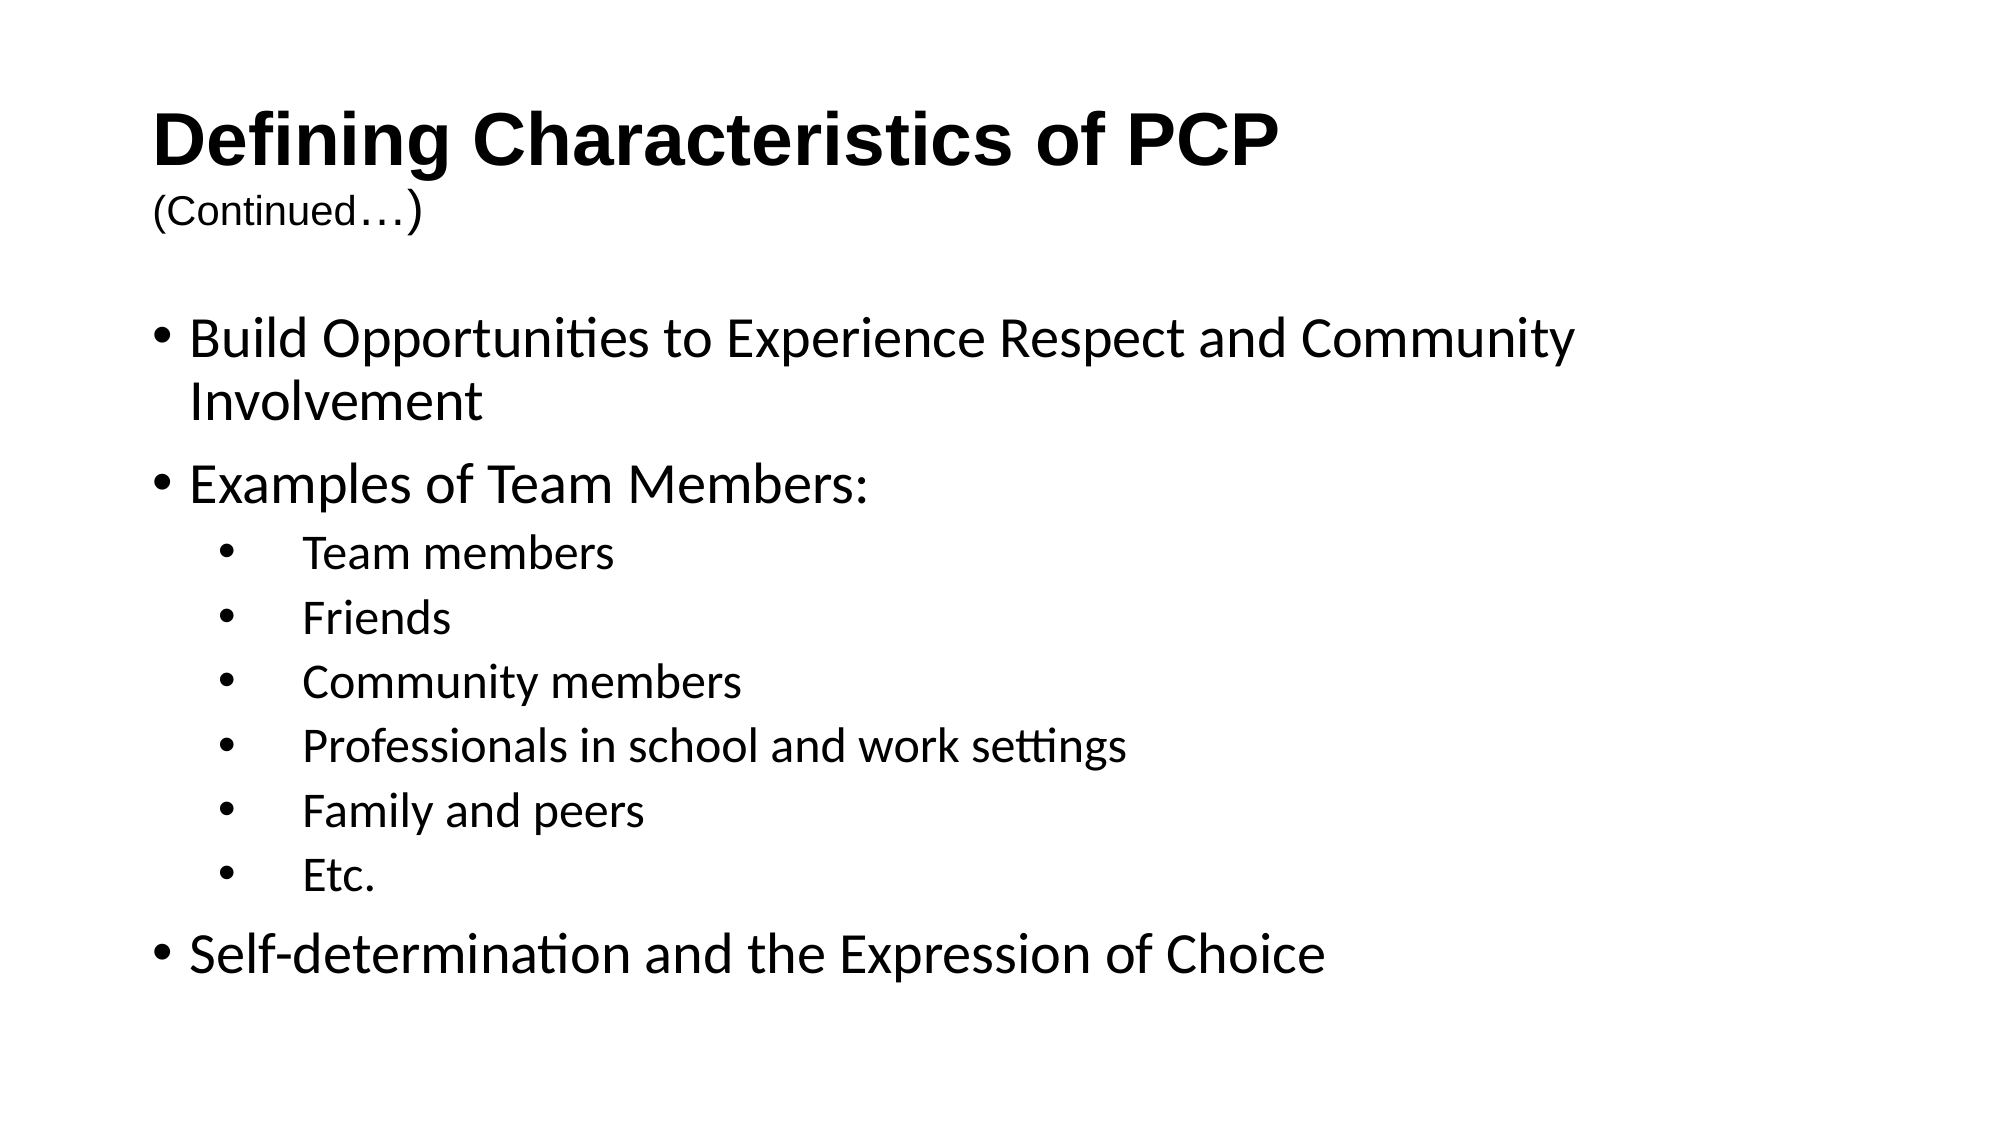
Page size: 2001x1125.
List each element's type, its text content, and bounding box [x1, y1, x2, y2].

title Defining Characteristics of PCP (Continued…) [137, 59, 1863, 278]
list Build Opportunities to Experience Respect and Community Involvement Examples of Team Members: Team members Friends Community members Professionals in school and work settings Family and peers Etc. Self-determination and the Expression of Choice [137, 299, 1863, 1014]
